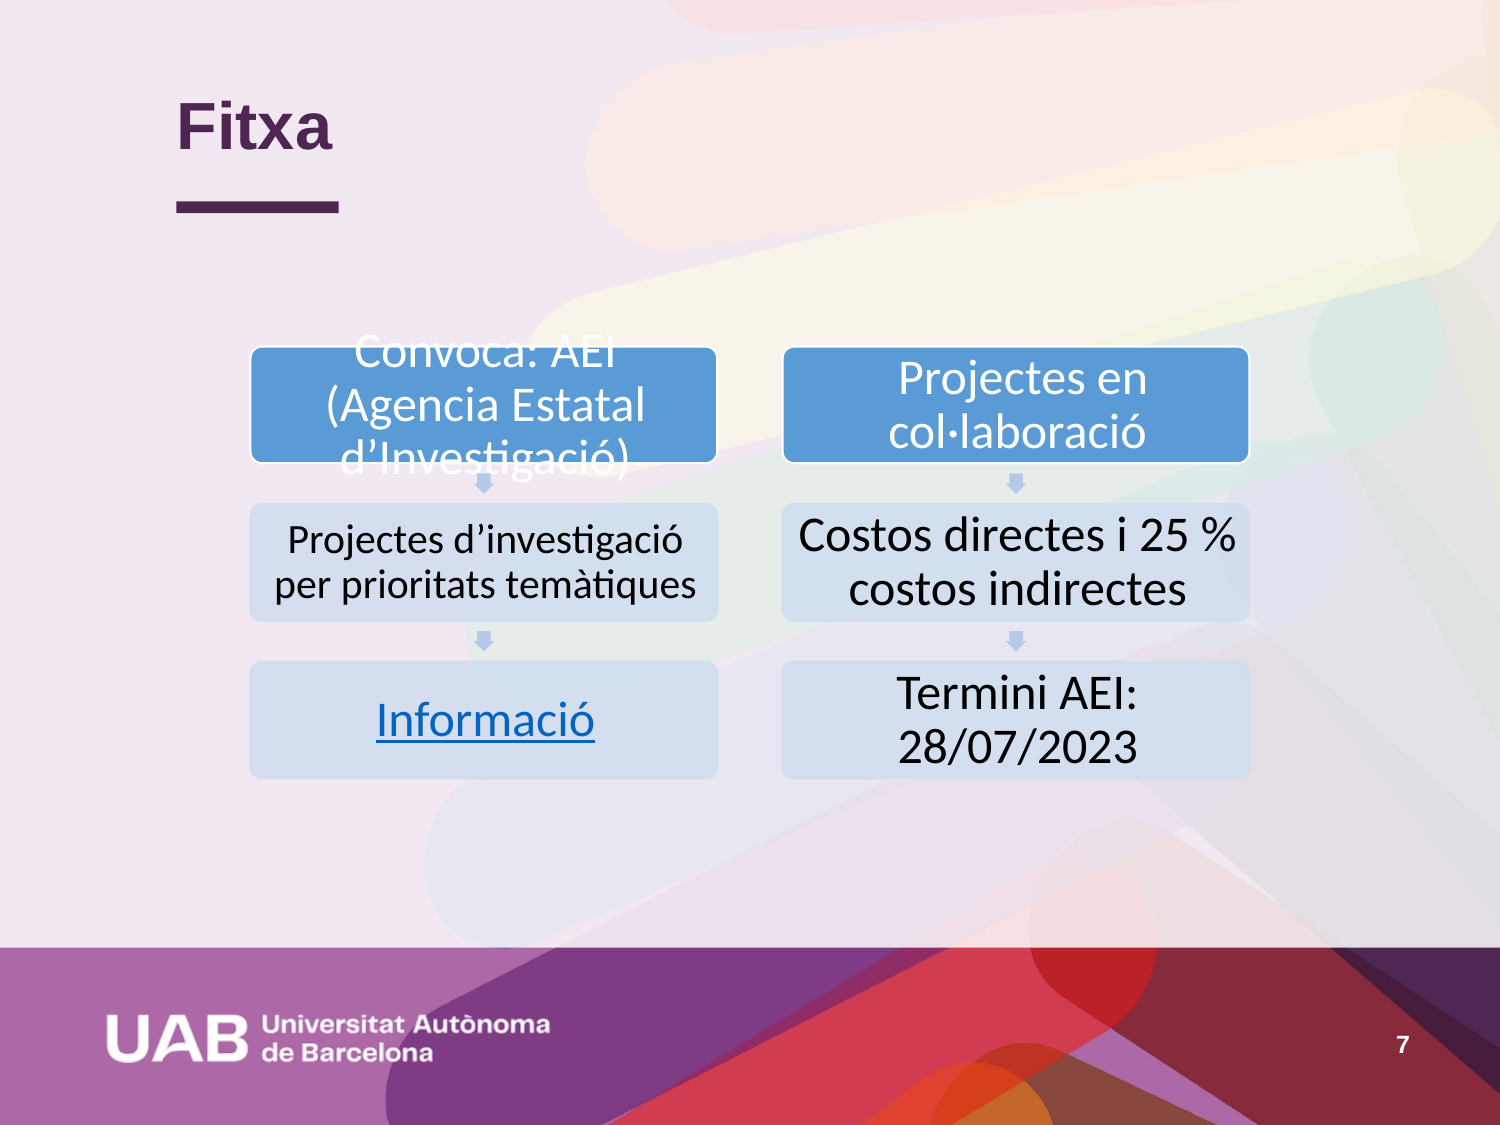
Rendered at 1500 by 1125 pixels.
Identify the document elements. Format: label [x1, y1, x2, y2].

picture [0, 0, 1500, 1125]
text_box [249, 229, 1250, 896]
